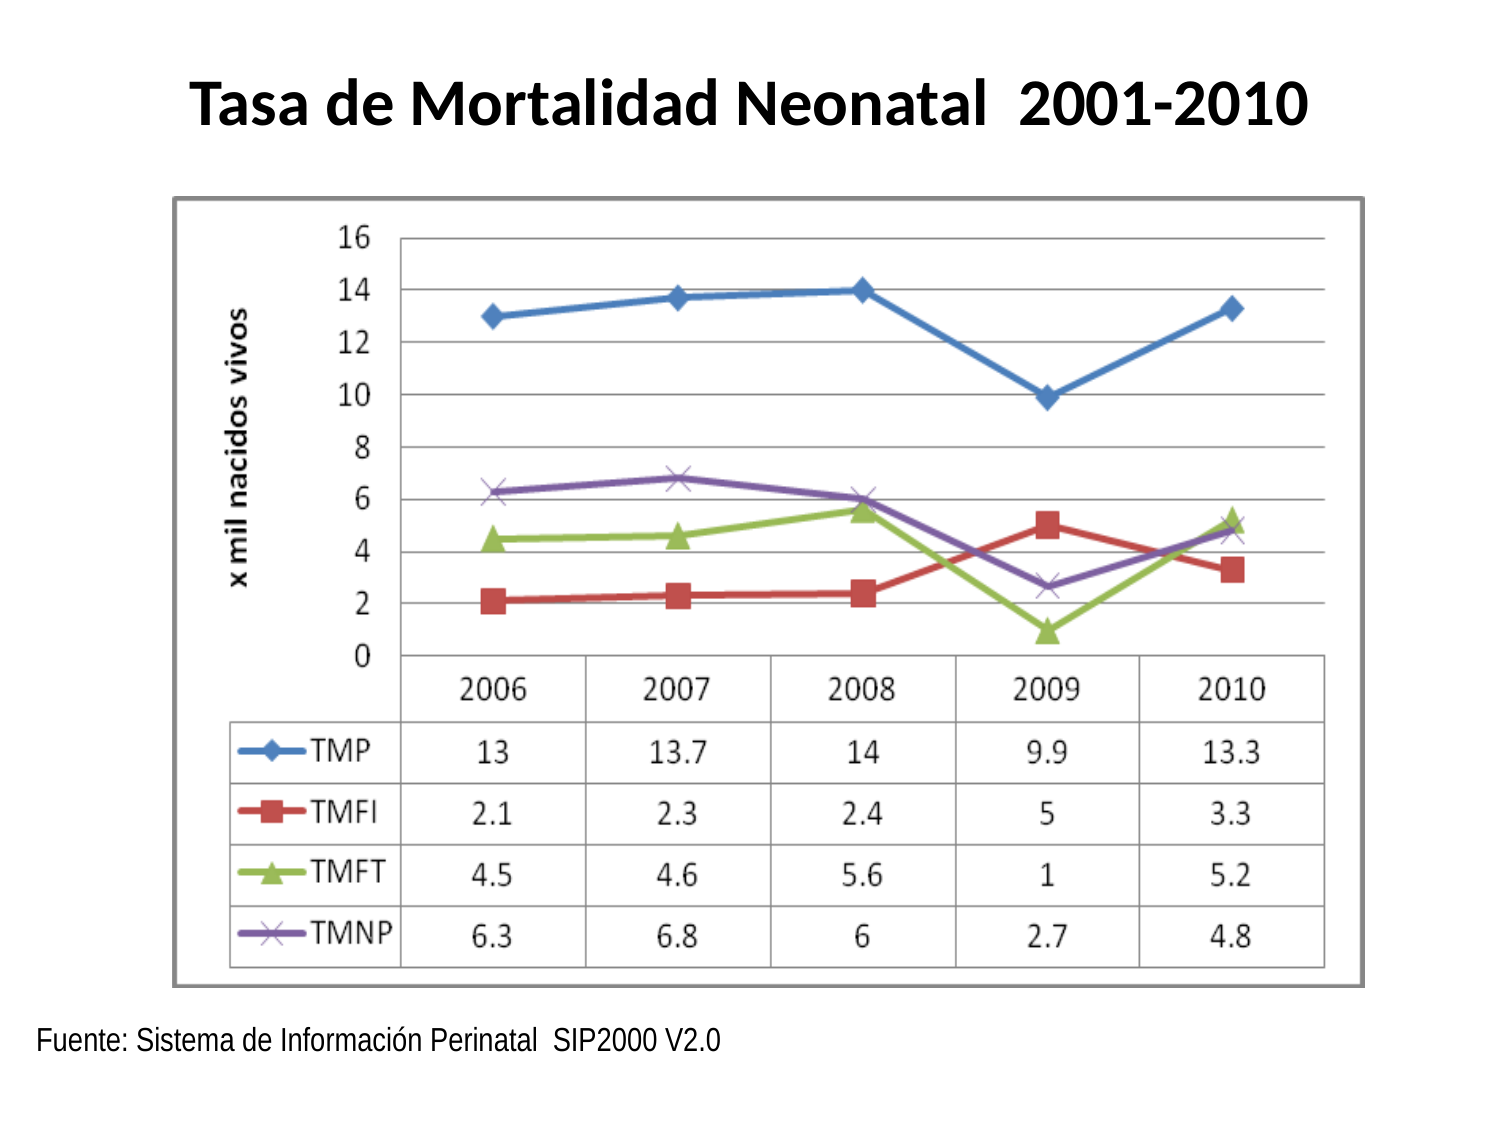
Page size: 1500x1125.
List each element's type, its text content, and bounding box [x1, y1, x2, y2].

picture [170, 196, 1365, 988]
text_box Fuente: Sistema de Información Perinatal SIP2000 V2.0 [21, 1010, 738, 1065]
title Tasa de Mortalidad Neonatal 2001-2010 [75, 45, 1425, 233]
